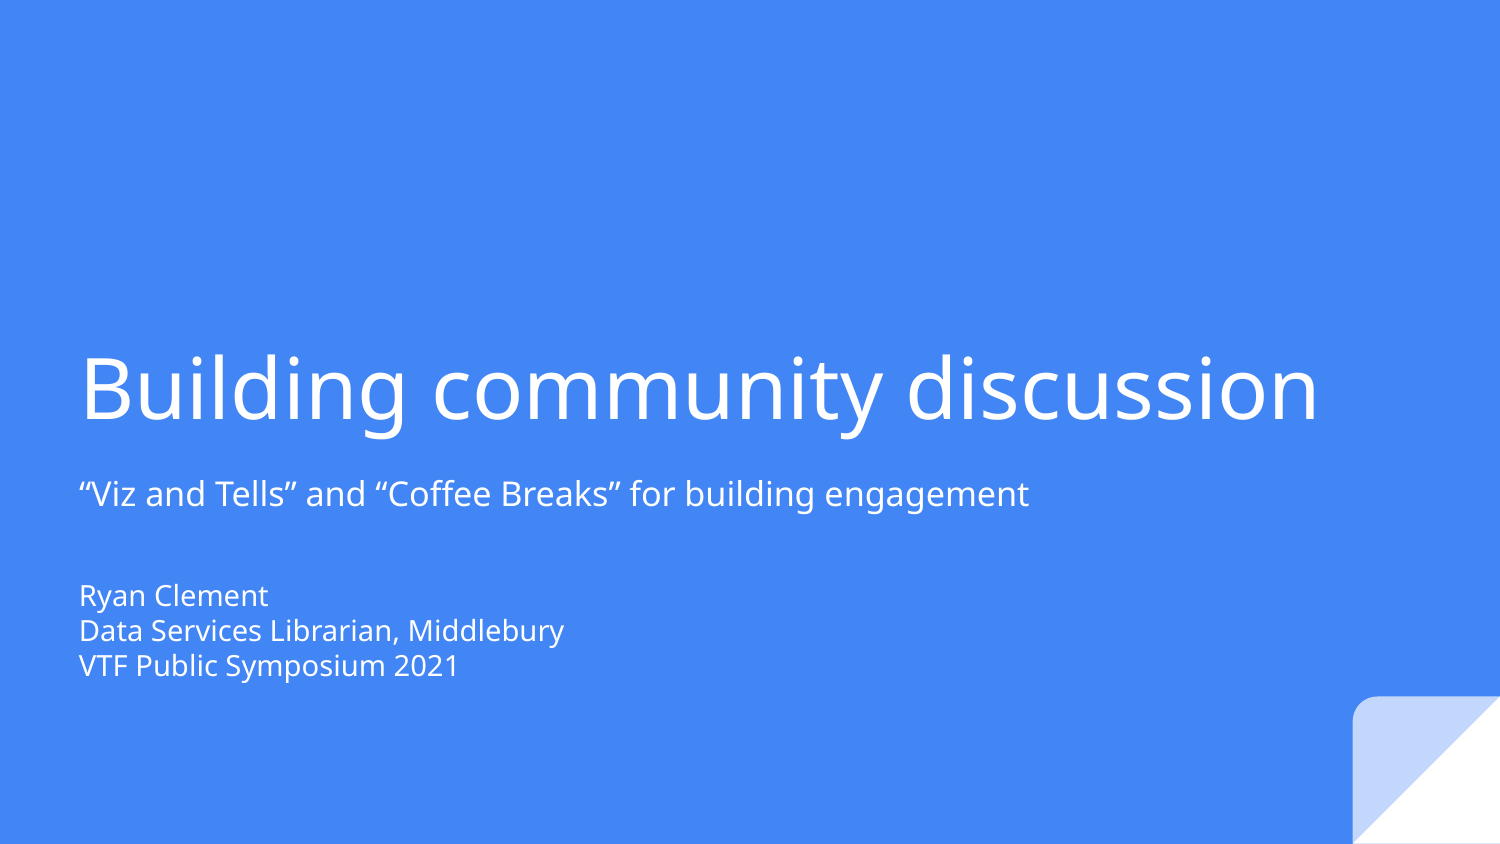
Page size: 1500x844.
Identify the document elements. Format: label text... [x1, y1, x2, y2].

subtitle “Viz and Tells” and “Coffee Breaks” for building engagement [64, 457, 1413, 529]
text_box Ryan Clement Data Services Librarian, Middlebury VTF Public Symposium 2021 [64, 562, 1122, 698]
title Building community discussion [64, 298, 1413, 452]
